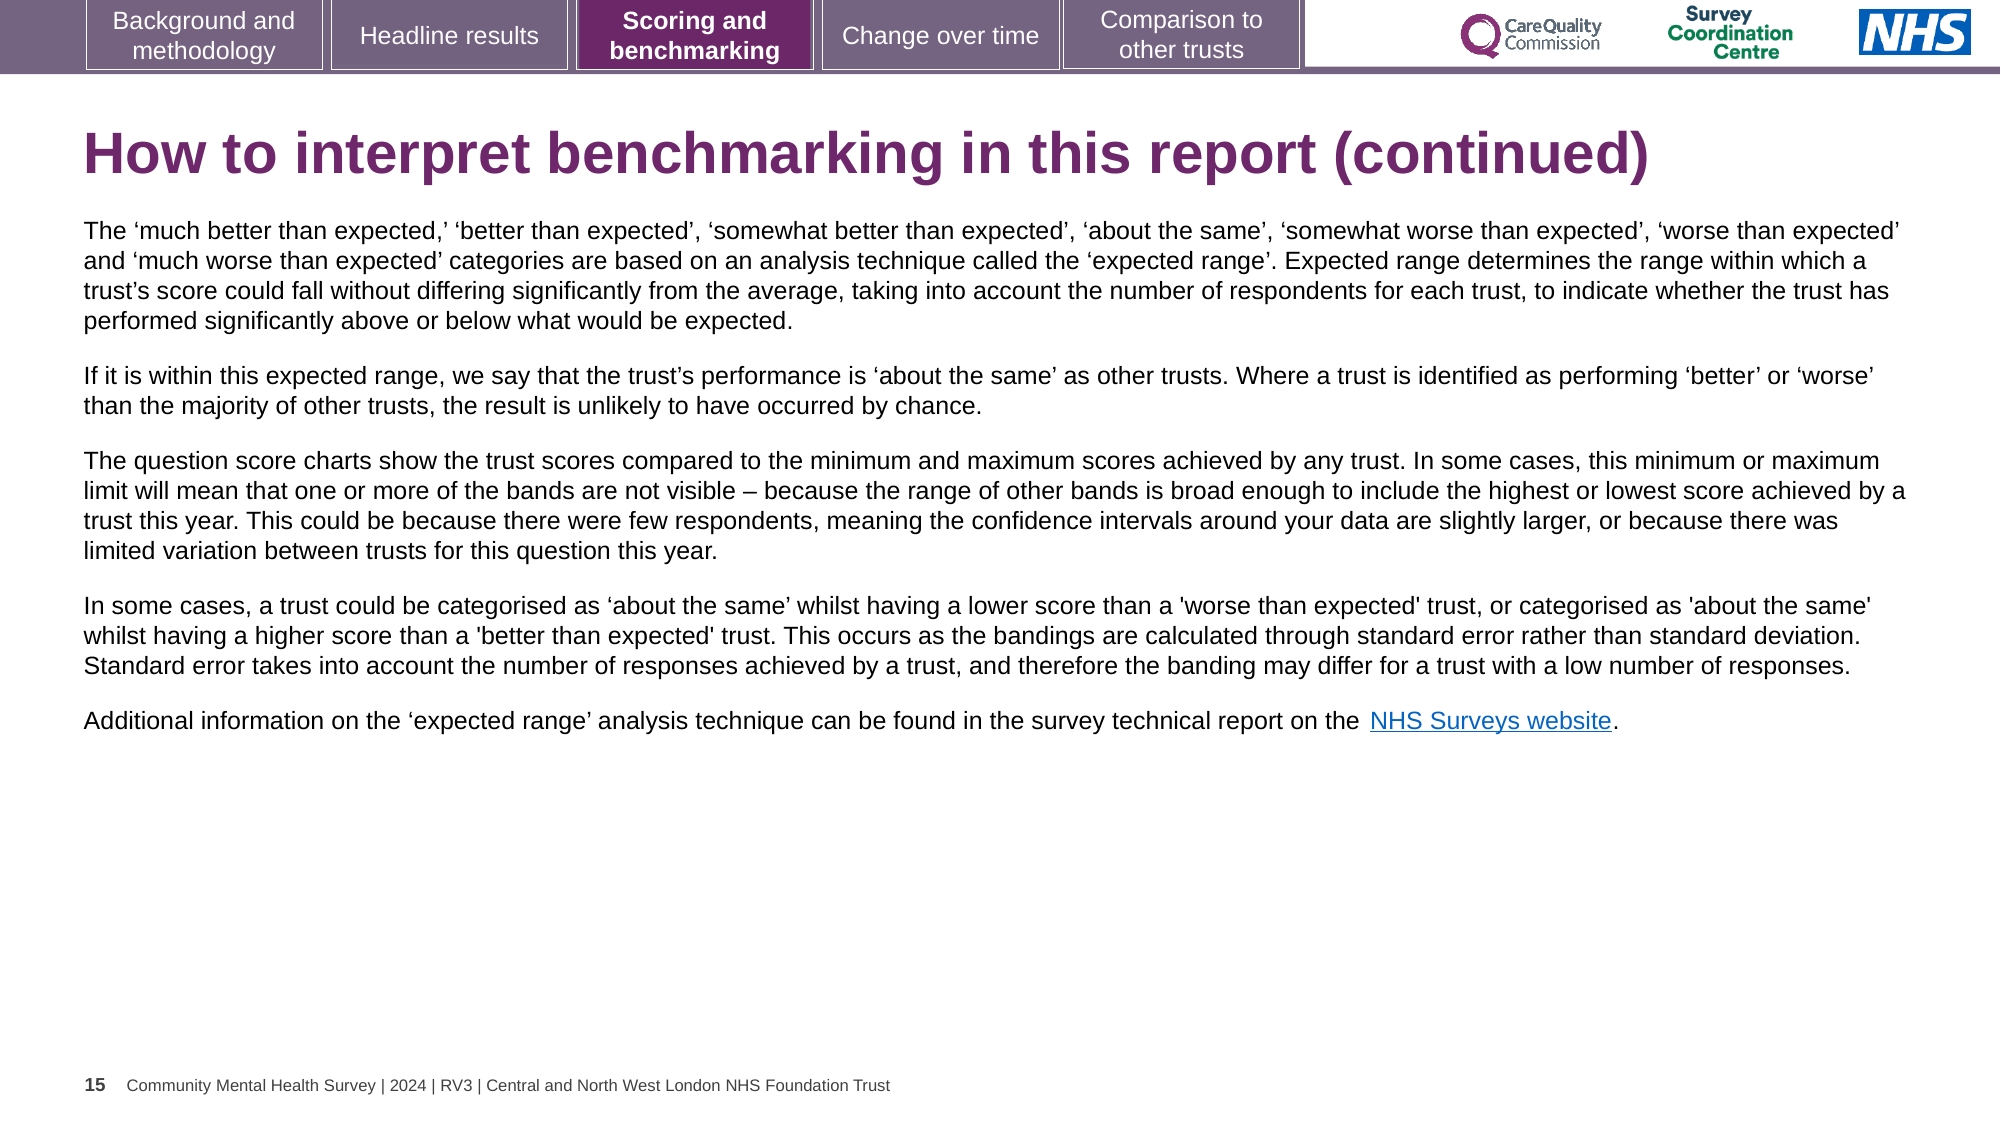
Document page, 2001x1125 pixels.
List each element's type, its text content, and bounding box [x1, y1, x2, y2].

picture [1460, 13, 1602, 59]
picture [1859, 9, 1971, 55]
text_box 15 [84, 1065, 122, 1125]
picture [1666, 3, 1794, 61]
text_box The ‘much better than expected,’ ‘better than expected’, ‘somewhat better than expected’, ‘about the same’, ‘somewhat worse than expected’, ‘worse than expected’ and ‘much worse than expected’ categories are based on an analysis technique called the ‘expected range’. Expected range determines the range within which a trust’s score could fall without differing significantly from the average, taking into account the number of respondents for each trust, to indicate whether the trust has performed significantly above or below what would be expected. If it is within this expected range, we say that the trust’s performance is ‘about the same’ as other trusts. Where a trust is identified as performing ‘better’ or ‘worse’ than the majority of other trusts, the result is unlikely to have occurred by chance. The question score charts show the trust scores compared to the minimum and maximum scores achieved by any trust. In some cases, this minimum or maximum limit will mean that one or more of the bands are not visible – because the range of other bands is broad enough to include the highest or lowest score achieved by a trust this year. This could be because there were few respondents, meaning the confidence intervals around your data are slightly larger, or because there was limited variation between trusts for this question this year. In some cases, a trust could be categorised as ‘about the same’ whilst having a lower score than a 'worse than expected' trust, or categorised as 'about the same' whilst having a higher score than a 'better than expected' trust. This occurs as the bandings are calculated through standard error rather than standard deviation. Standard error takes into account the number of responses achieved by a trust, and therefore the banding may differ for a trust with a low number of responses. Additional information on the ‘expected range’ analysis technique can be found in the survey technical report on the NHS Surveys website. [68, 207, 1928, 742]
title How to interpret benchmarking in this report (continued) [68, 100, 1942, 209]
